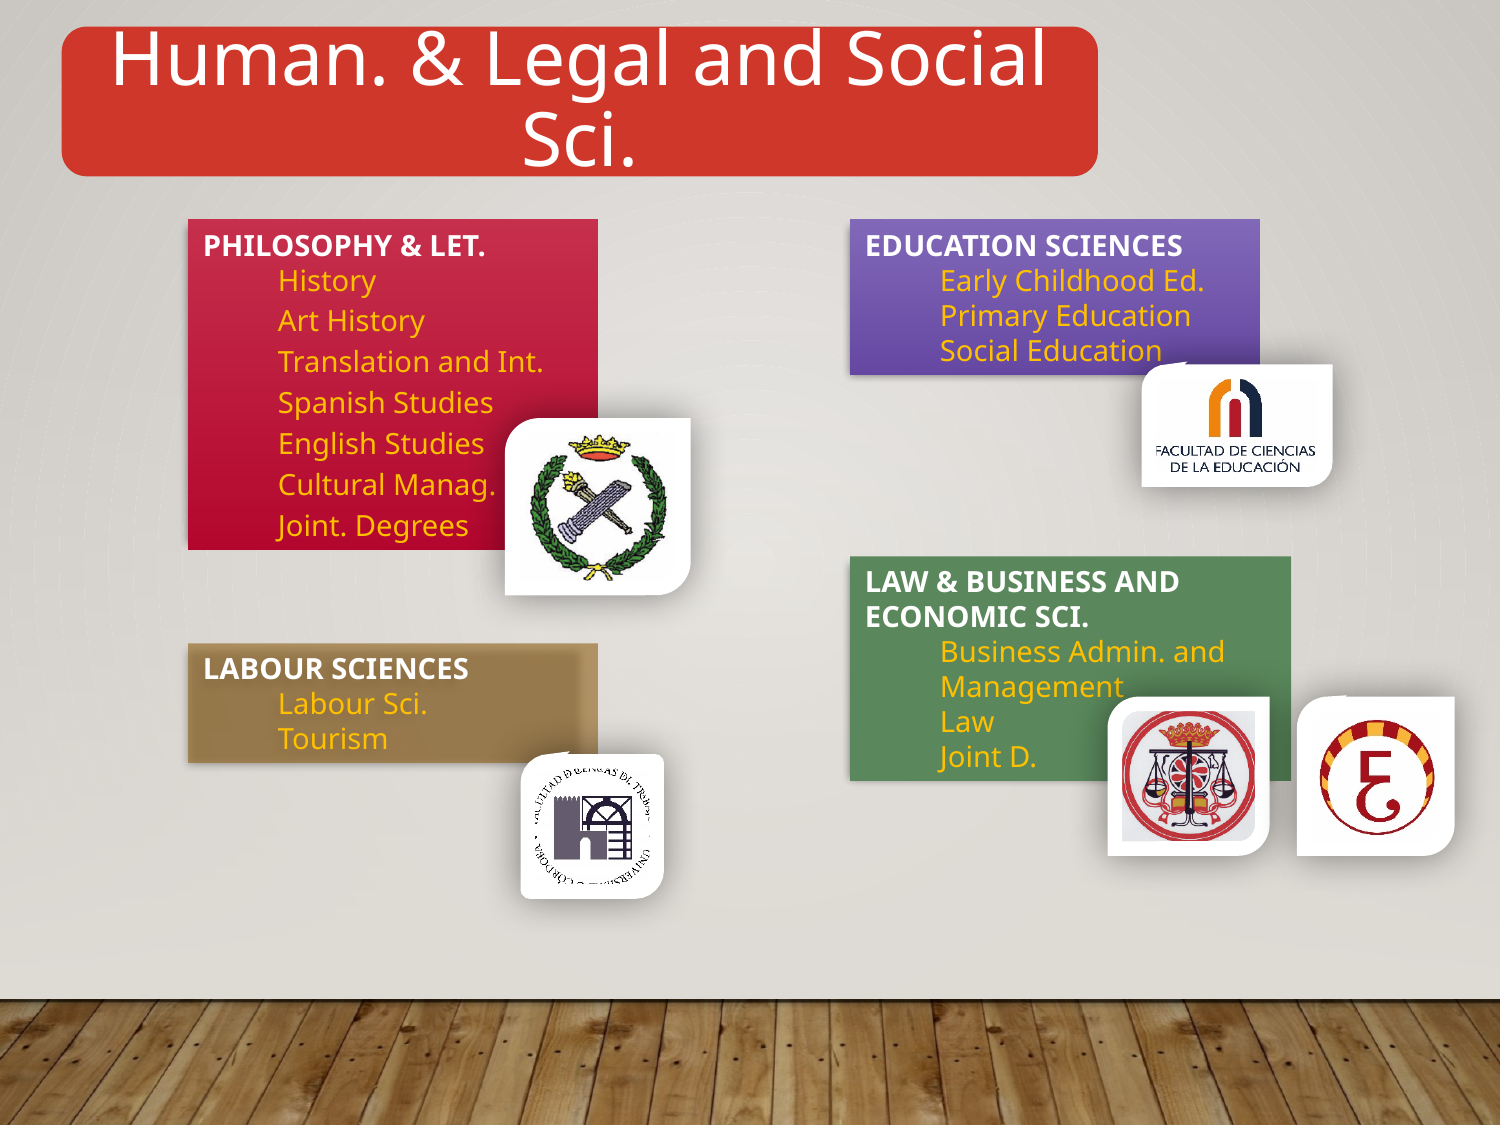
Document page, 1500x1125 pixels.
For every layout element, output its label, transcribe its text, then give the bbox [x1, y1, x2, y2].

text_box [61, 26, 1099, 177]
text_box LAW & BUSINESS AND ECONOMIC SCI. Business Admin. and Management Law Joint D. [850, 556, 1292, 781]
picture [1114, 703, 1263, 849]
picture [527, 761, 657, 892]
text_box LABOUR SCIENCES Labour Sci. Tourism [188, 643, 598, 763]
picture [511, 425, 684, 589]
text_box EDUCATION SCIENCES Early Childhood Ed. Primary Education Social Education [850, 219, 1260, 375]
picture [1303, 703, 1448, 849]
text_box PHILOSOPHY & LET. History Art History Translation and Int. Spanish Studies English Studies Cultural Manag. Joint. Degrees [188, 219, 598, 550]
picture [0, 999, 1500, 1125]
picture [1148, 371, 1326, 480]
